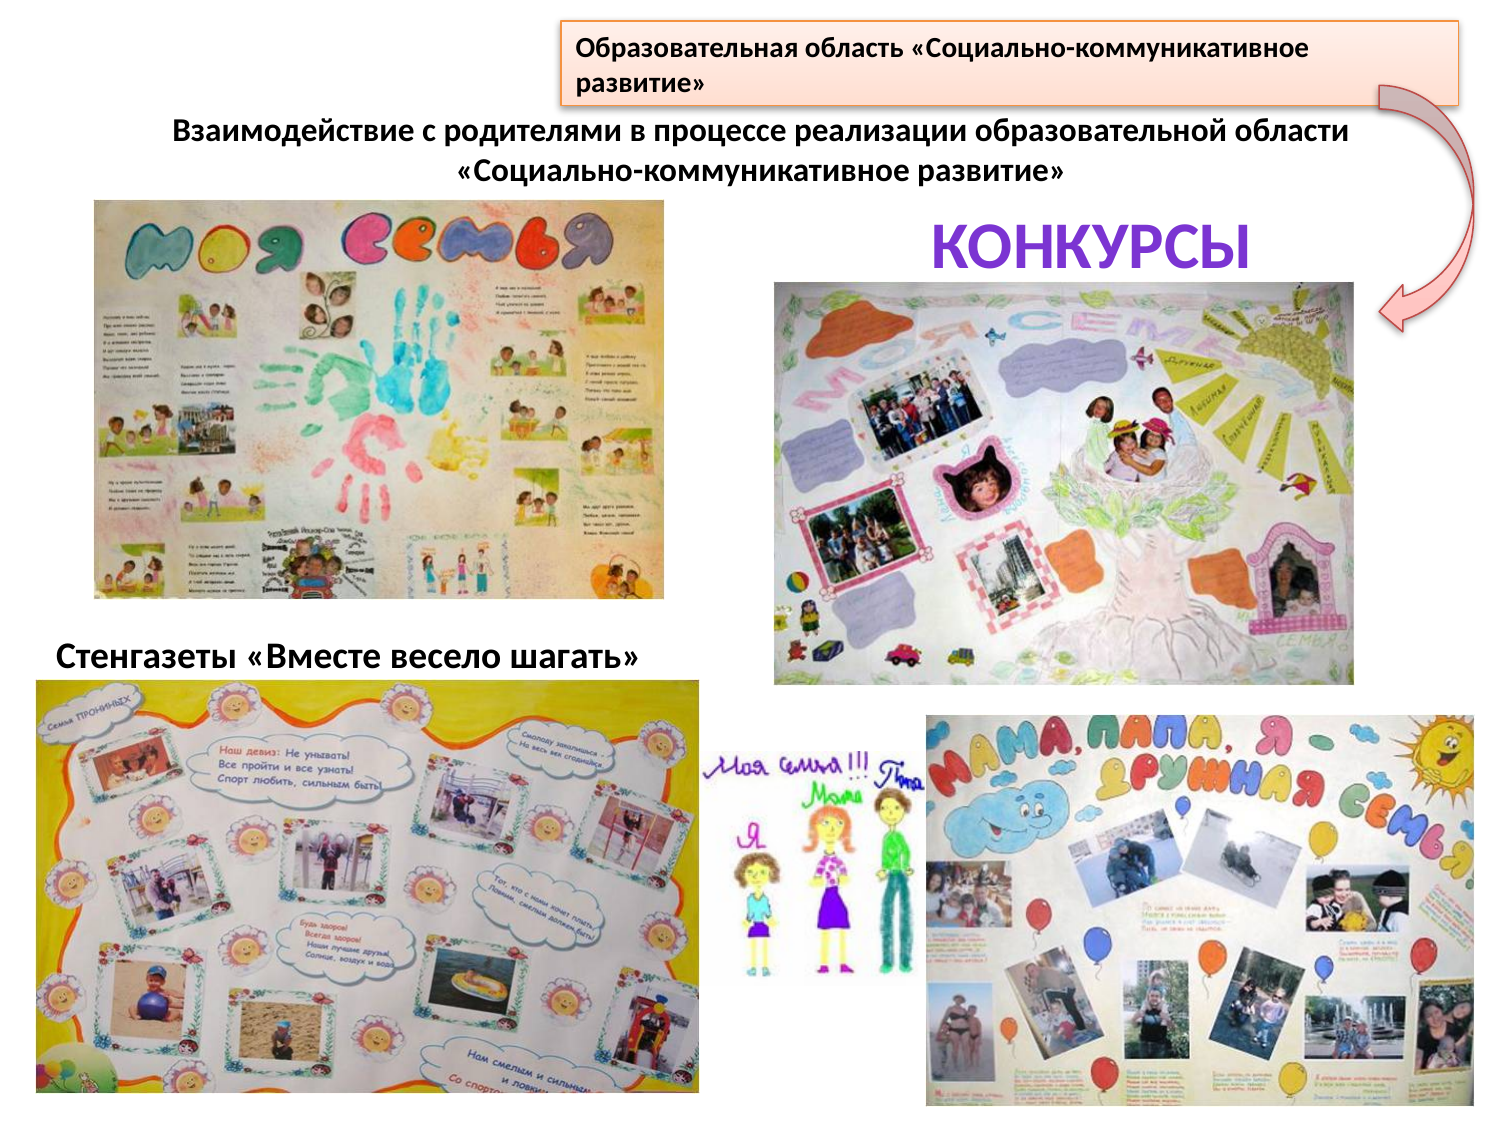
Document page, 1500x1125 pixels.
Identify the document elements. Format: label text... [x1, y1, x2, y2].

picture [34, 679, 1475, 1108]
text_box Образовательная область «Социально-коммуникативное развитие» [560, 20, 1459, 106]
text_box Стенгазеты «Вместе весело шагать» [41, 623, 735, 684]
text_box Взаимодействие с родителями в процессе реализации образовательной области «Социально-коммуникативное развитие» [156, 71, 1368, 225]
text_box [1378, 84, 1475, 333]
picture [773, 280, 1355, 686]
picture [93, 198, 665, 600]
text_box Конкурсы [832, 147, 1353, 279]
